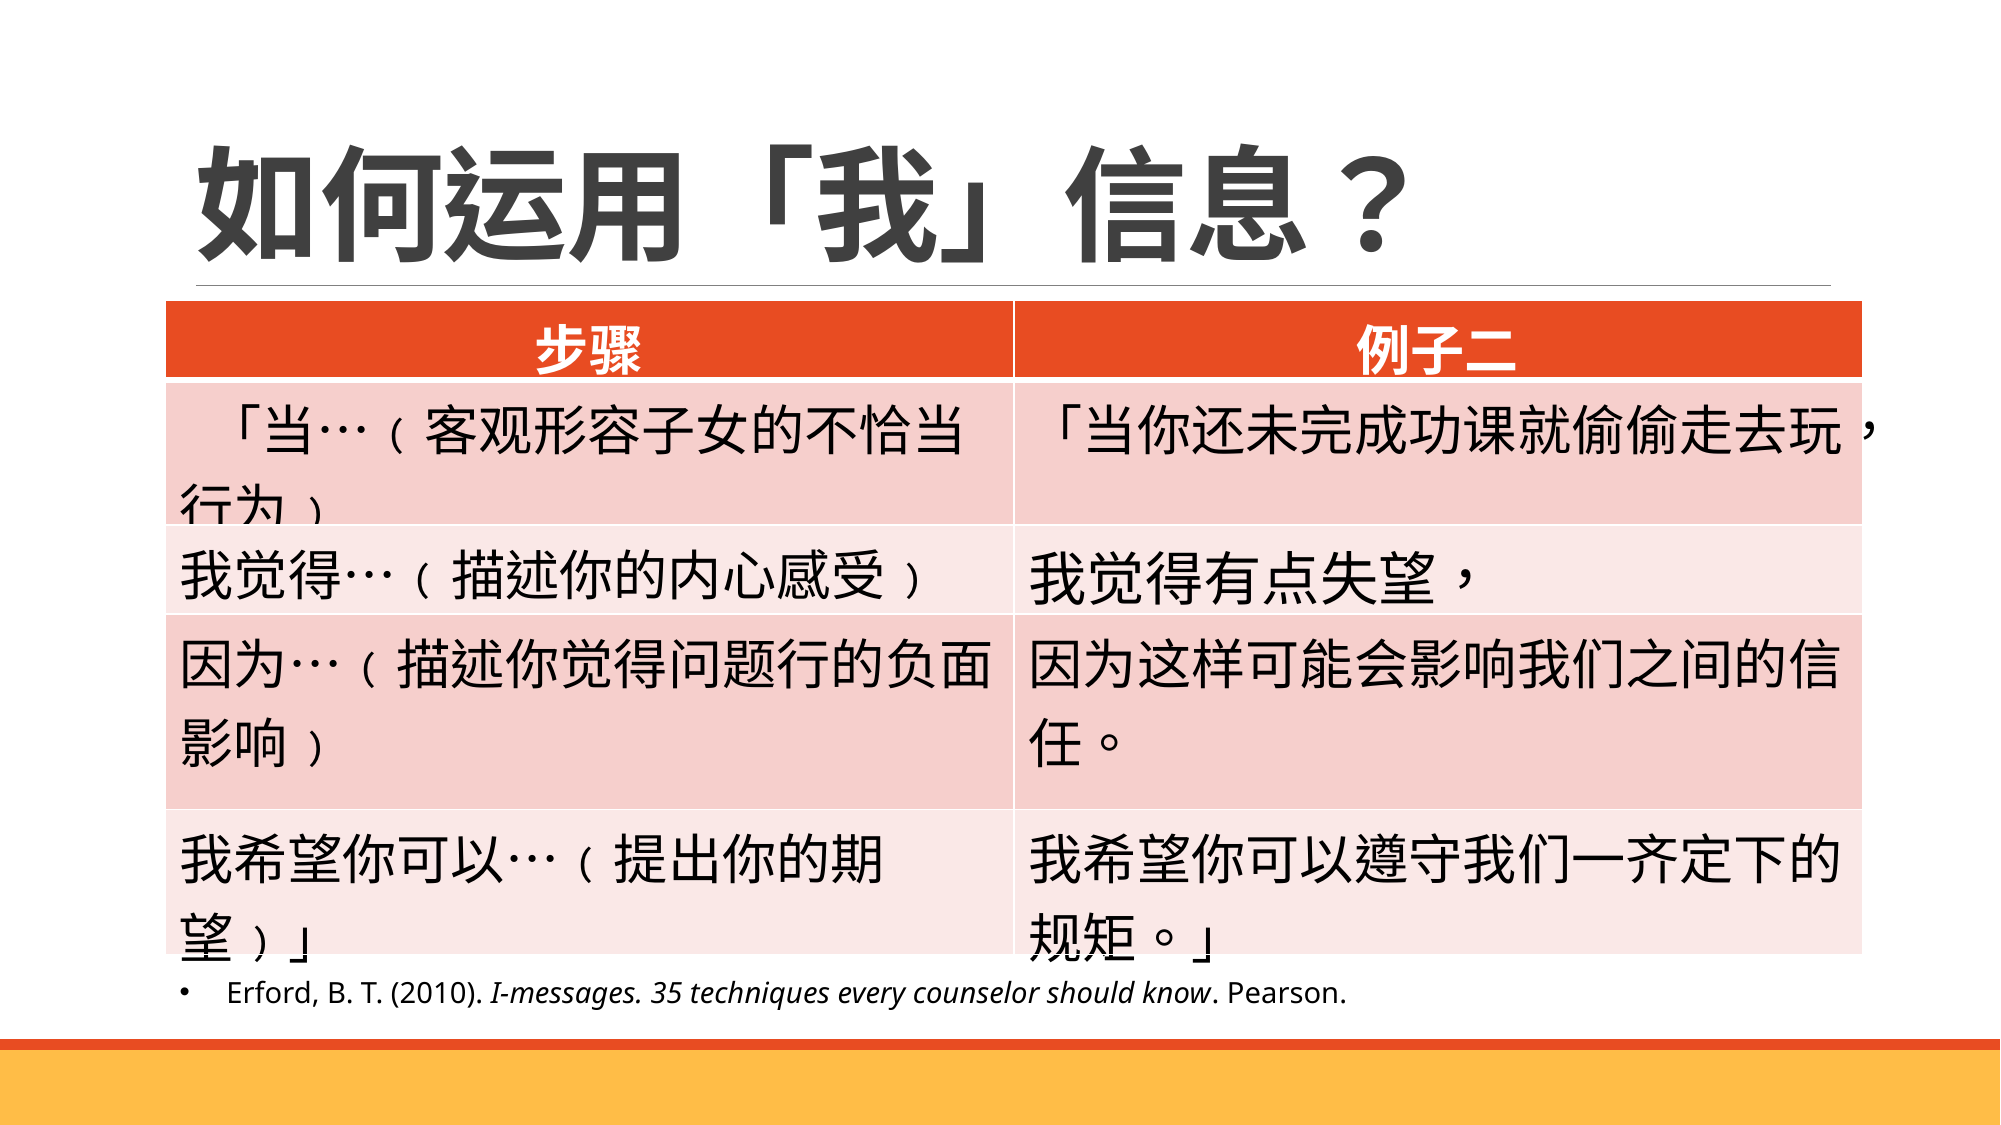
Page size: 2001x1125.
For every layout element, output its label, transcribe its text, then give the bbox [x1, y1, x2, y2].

table_cell 我希望你可以遵守我们一齐定下的规矩。」 [1015, 810, 1862, 954]
table_cell 因为这样可能会影响我们之间的信任。 [1015, 615, 1862, 809]
text_box Erford, B. T. (2010). I-messages. 35 techniques every counselor should know. Pearson. [164, 966, 1967, 1017]
table_cell 我希望你可以…﹙提出你的期望﹚」 [166, 810, 1013, 954]
table_cell 「当…﹙客观形容子女的不恰当行为﹚ [166, 383, 1013, 524]
table_cell 「当你还未完成功课就偷偷走去玩， [1015, 383, 1862, 524]
table_cell 我觉得…﹙描述你的内心感受﹚ [166, 526, 1013, 613]
table_header 例子二 [1015, 301, 1862, 377]
table_cell 我觉得有点失望， [1015, 526, 1862, 613]
table_cell 因为…﹙描述你觉得问题行的负面影响﹚ [166, 615, 1013, 809]
table_header 步骤 [166, 301, 1013, 377]
title 如何运用「我」信息？ [180, 47, 1830, 285]
